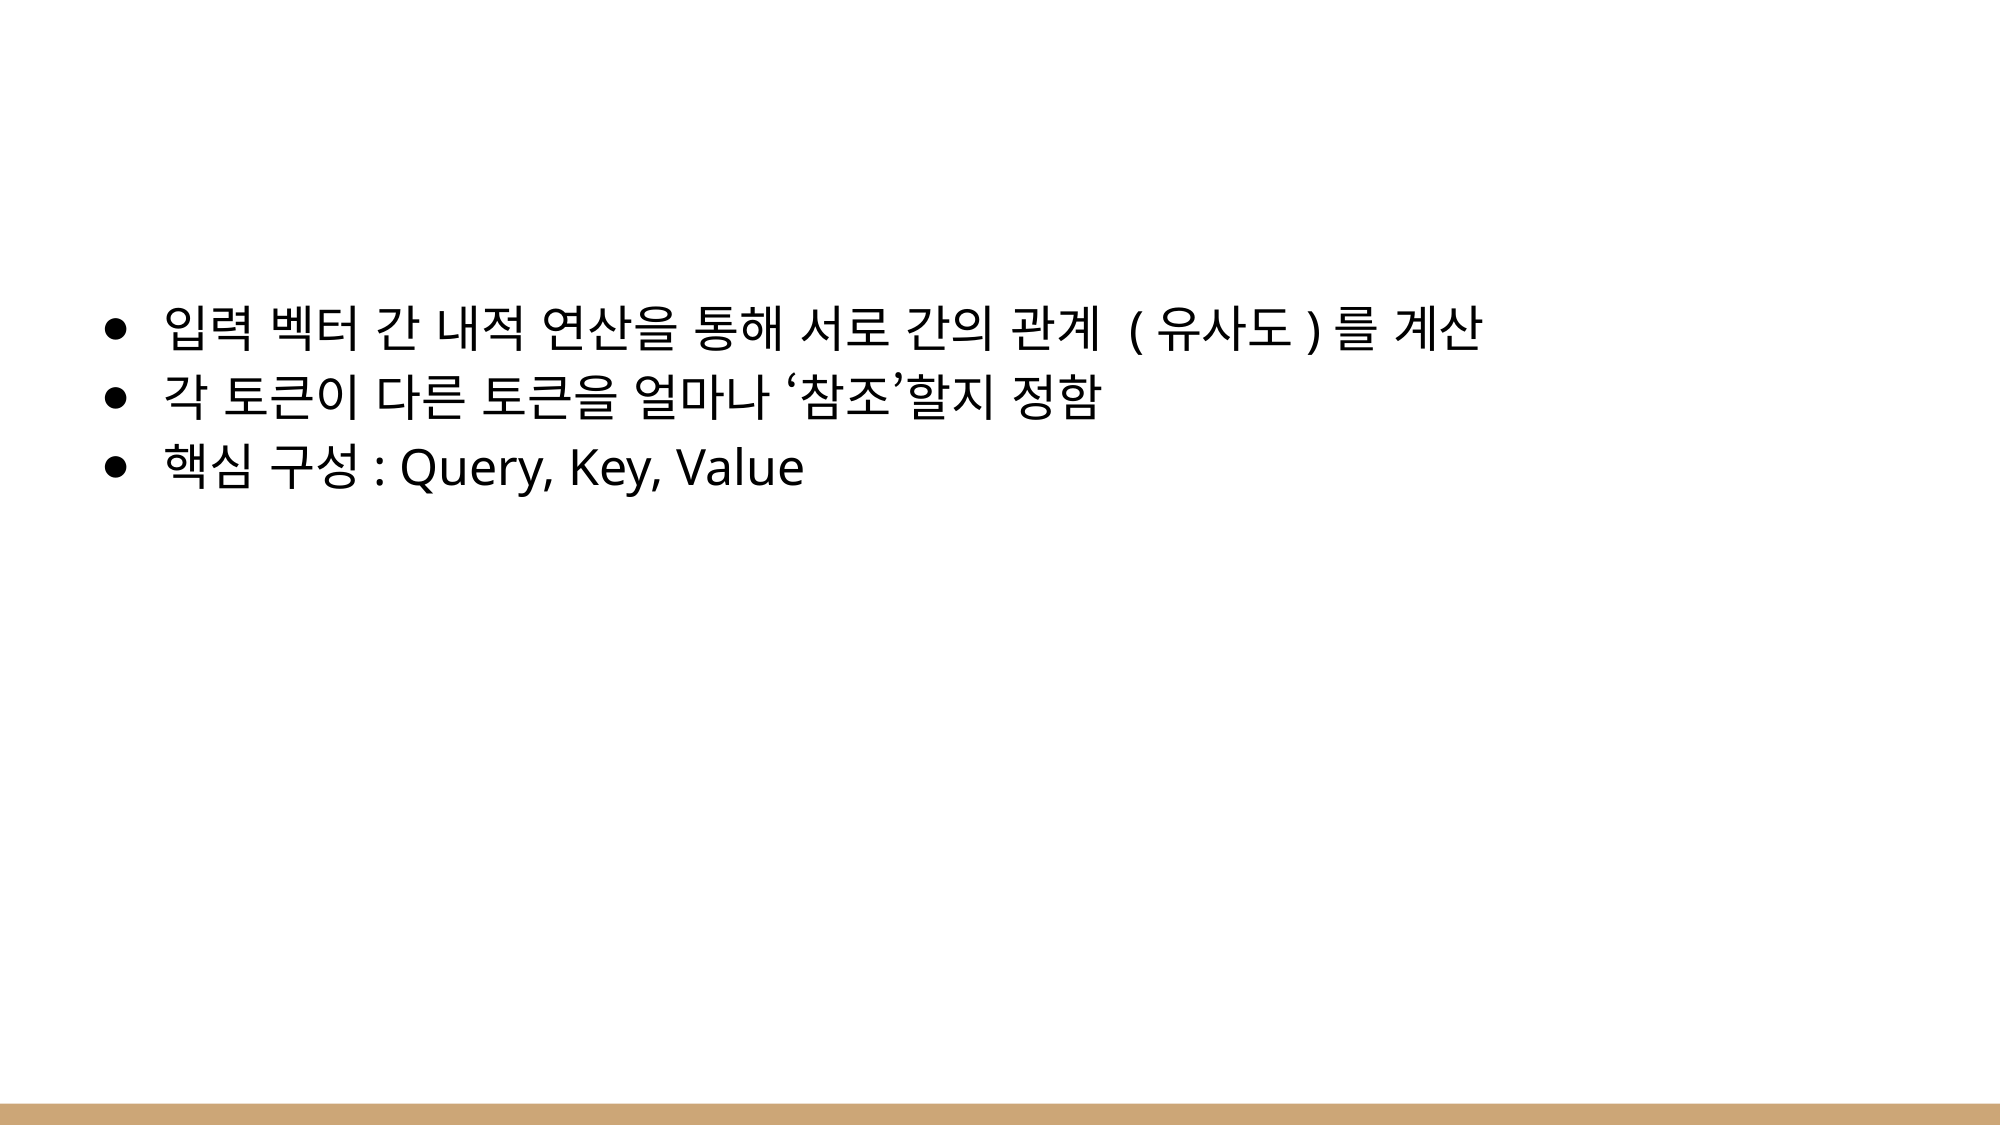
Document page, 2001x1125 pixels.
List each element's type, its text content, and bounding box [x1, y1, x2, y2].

list 입력 벡터 간 내적 연산을 통해 서로 간의 관계 (유사도)를 계산​ 각 토큰이 다른 토큰을 얼마나 ‘참조’할지 정함​ 핵심 구성: Query, Key, Value [68, 267, 1932, 1002]
